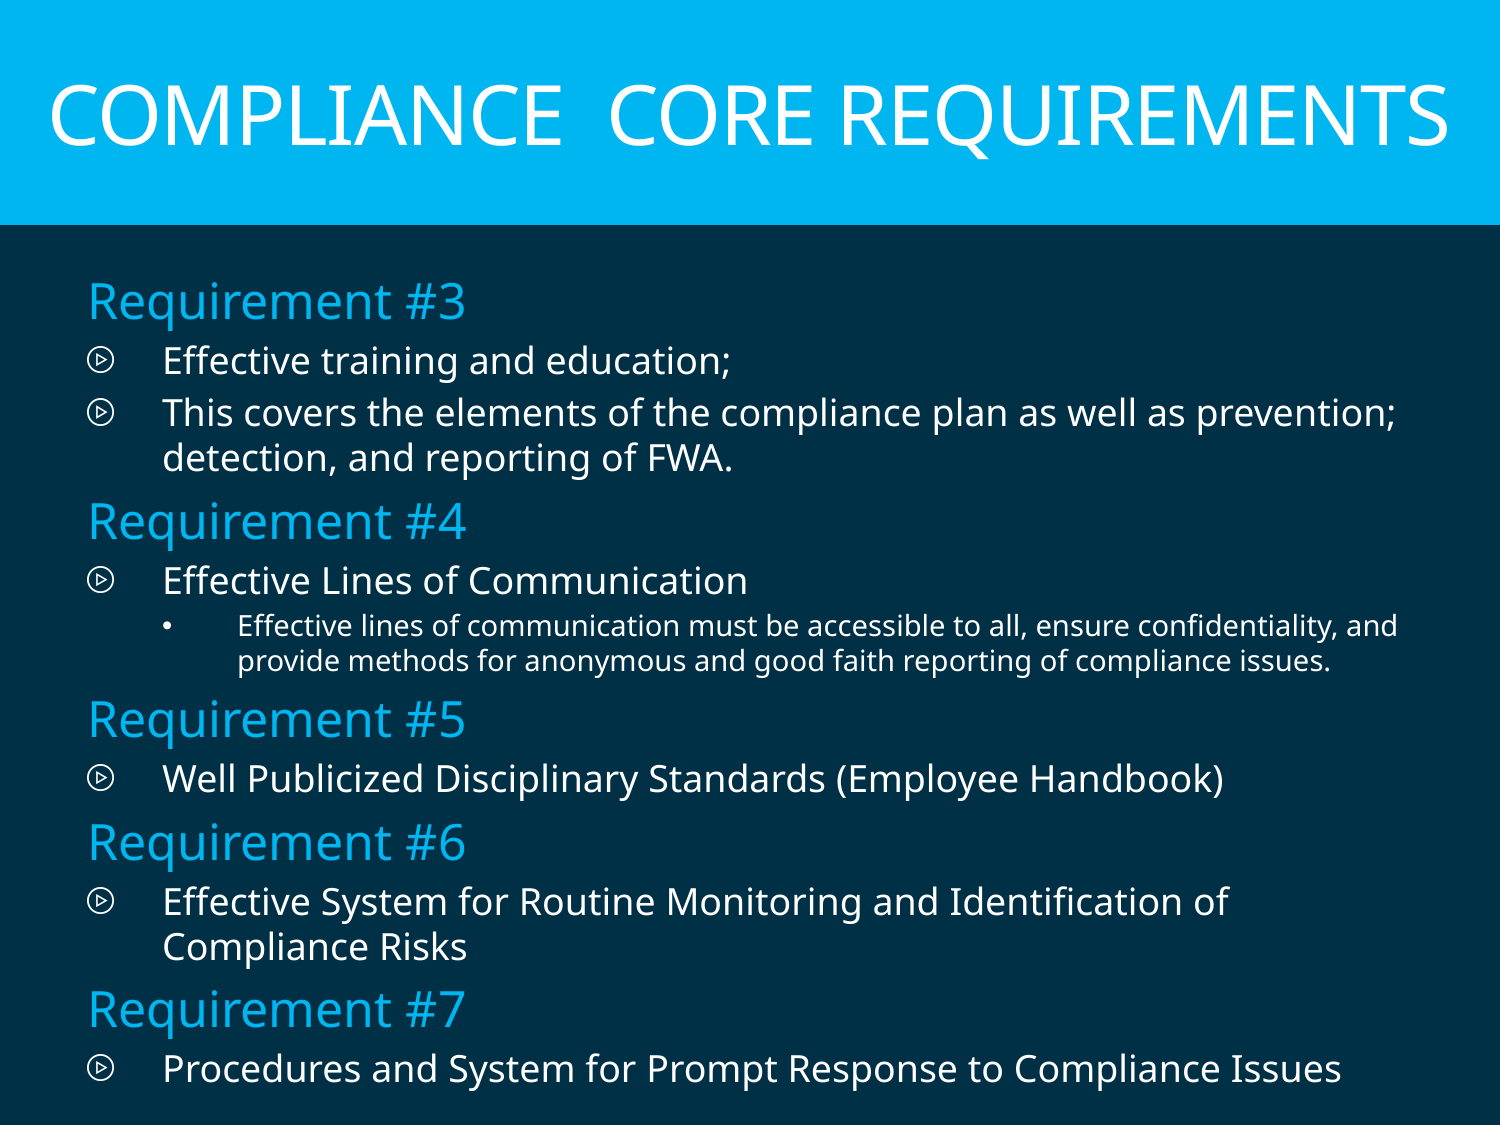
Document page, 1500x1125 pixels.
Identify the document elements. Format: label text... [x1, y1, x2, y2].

picture [745, 1078, 760, 1090]
picture [227, 1078, 238, 1082]
picture [420, 1078, 435, 1082]
list Requirement #3 Effective training and education; This covers the elements of the compliance plan as well as prevention; detection, and reporting of FWA. Requirement #4 Effective Lines of Communication Effective lines of communication must be accessible to all, ensure confidentiality, and provide methods for anonymous and good faith reporting of compliance issues. Requirement #5 Well Publicized Disciplinary Standards (Employee Handbook) Requirement #6 Effective System for Routine Monitoring and Identification of Compliance Risks Requirement #7 Procedures and System for Prompt Response to Compliance Issues [72, 261, 1425, 1078]
picture [470, 1078, 481, 1090]
picture [1140, 1078, 1155, 1082]
picture [1187, 1078, 1198, 1082]
picture [878, 1078, 891, 1082]
picture [603, 1078, 616, 1082]
picture [1205, 1078, 1218, 1082]
picture [524, 1078, 537, 1082]
picture [942, 1078, 955, 1082]
picture [1020, 1078, 1035, 1082]
title Compliance Core Requirements [0, 0, 1500, 225]
picture [1284, 1078, 1299, 1082]
picture [834, 1078, 847, 1082]
picture [289, 1078, 304, 1082]
picture [854, 1078, 858, 1090]
picture [1246, 1078, 1259, 1082]
picture [451, 1078, 465, 1082]
picture [204, 1078, 217, 1082]
picture [327, 1078, 340, 1082]
picture [1264, 1078, 1277, 1082]
picture [859, 1078, 869, 1082]
picture [1308, 1078, 1321, 1082]
picture [1042, 1078, 1055, 1082]
picture [986, 1078, 999, 1082]
picture [490, 1078, 503, 1082]
picture [346, 1078, 359, 1082]
picture [921, 1078, 934, 1082]
picture [1099, 1078, 1114, 1090]
picture [816, 1078, 829, 1082]
picture [689, 1078, 702, 1082]
picture [1326, 1078, 1339, 1082]
picture [245, 1078, 258, 1082]
